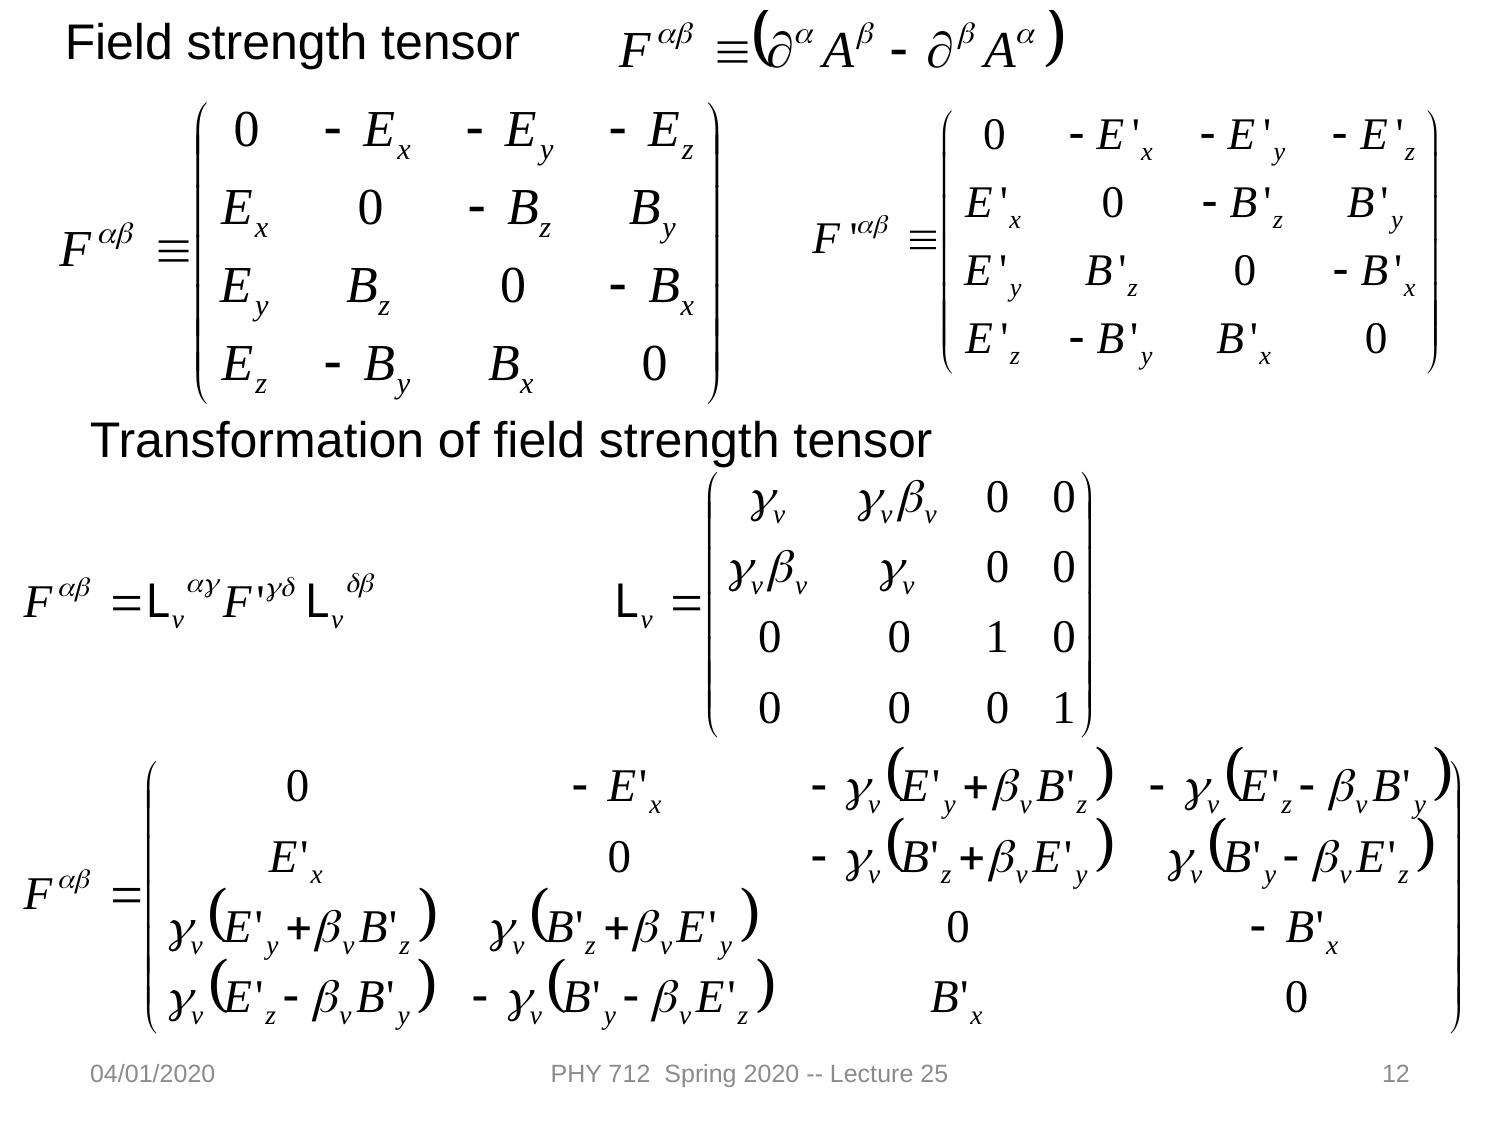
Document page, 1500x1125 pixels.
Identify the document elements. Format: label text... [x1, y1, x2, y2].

text_box Field strength tensor [50, 1, 1150, 77]
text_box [609, 10, 1064, 89]
footer PHY 712 Spring 2020 -- Lecture 25 [512, 1052, 988, 1103]
slide_number 12 [1074, 1052, 1425, 1103]
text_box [804, 102, 1451, 383]
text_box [14, 463, 1486, 1043]
text_box Transformation of field strength tensor [75, 399, 1175, 462]
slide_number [75, 1052, 425, 1103]
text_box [49, 93, 734, 414]
